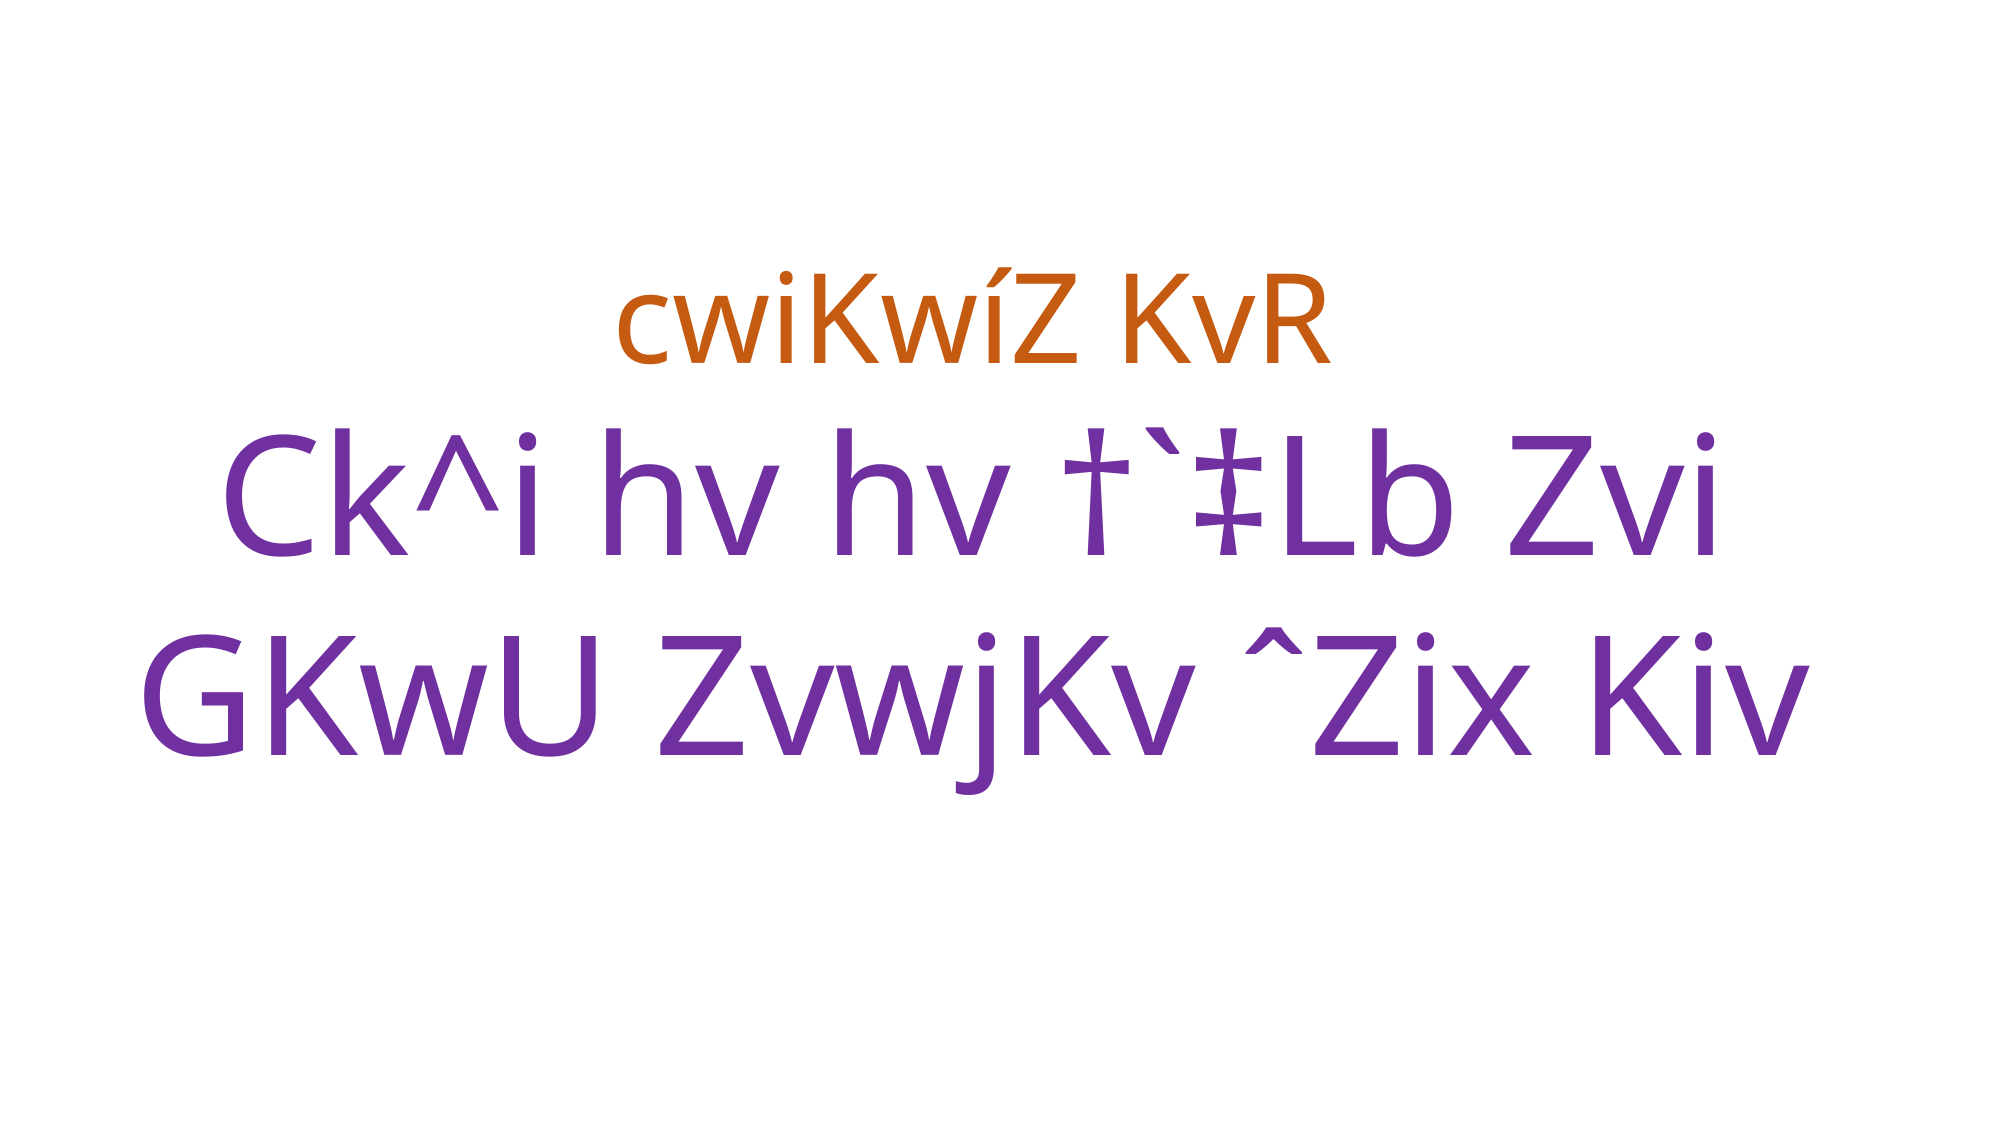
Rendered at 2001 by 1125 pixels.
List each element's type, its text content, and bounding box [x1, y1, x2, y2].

text_box cwiKwíZ KvR Ck^i hv hv †`‡Lb Zvi GKwU ZvwjKv ˆZix Kiv [64, 231, 1882, 796]
